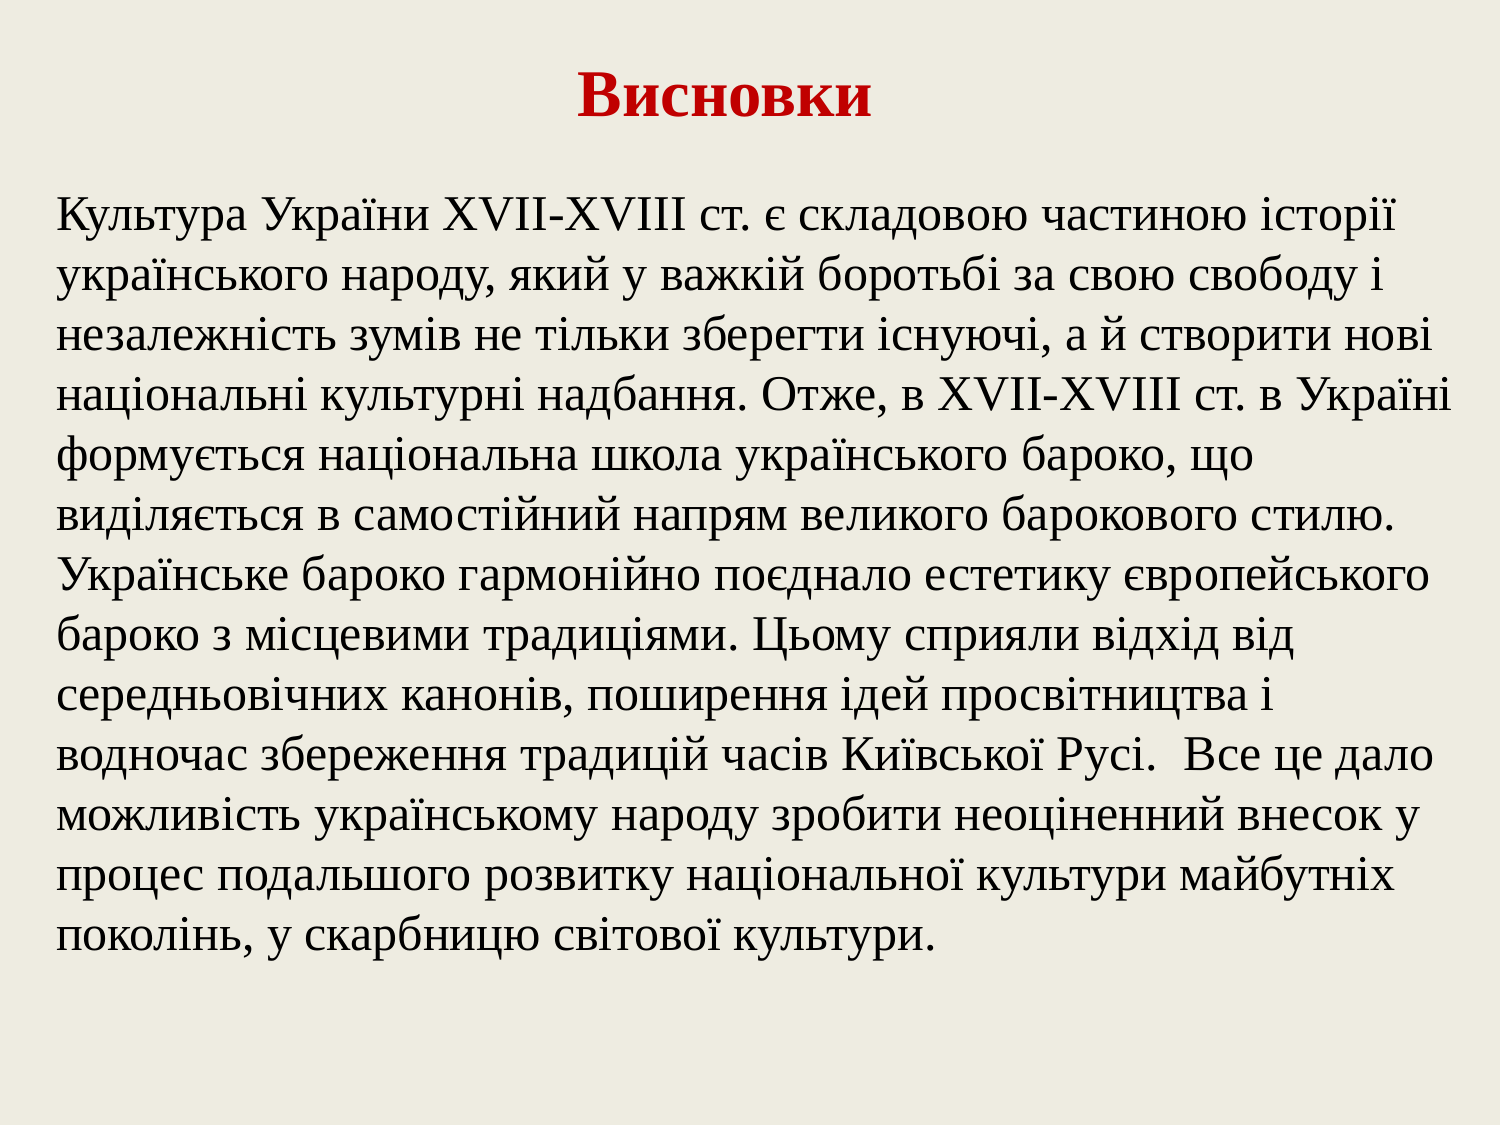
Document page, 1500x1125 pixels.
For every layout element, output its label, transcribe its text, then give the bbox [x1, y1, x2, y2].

text_box Культура України XVII-XVIII ст. є складовою частиною історії українського народу, який у важкій боротьбі за свою свободу і незалежність зумів не тільки зберегти існуючі, а й створити нові національні культурні надбання. Отже, в XVII-XVIII ст. в Україні формується національна школа українського бароко, що виділяється в самостійний напрям великого барокового стилю. Українське бароко гармонійно поєднало естетику європейського бароко з місцевими традиціями. Цьому сприяли відхід від середньовічних канонів, поширення ідей просвітництва і водночас збереження традицій часів Київської Русі. Все це дало можливість українському народу зробити неоціненний внесок у процес подальшого розвитку національної культури майбутніх поколінь, у скарбницю світової культури. [41, 172, 1471, 968]
text_box Висновки [562, 42, 889, 138]
